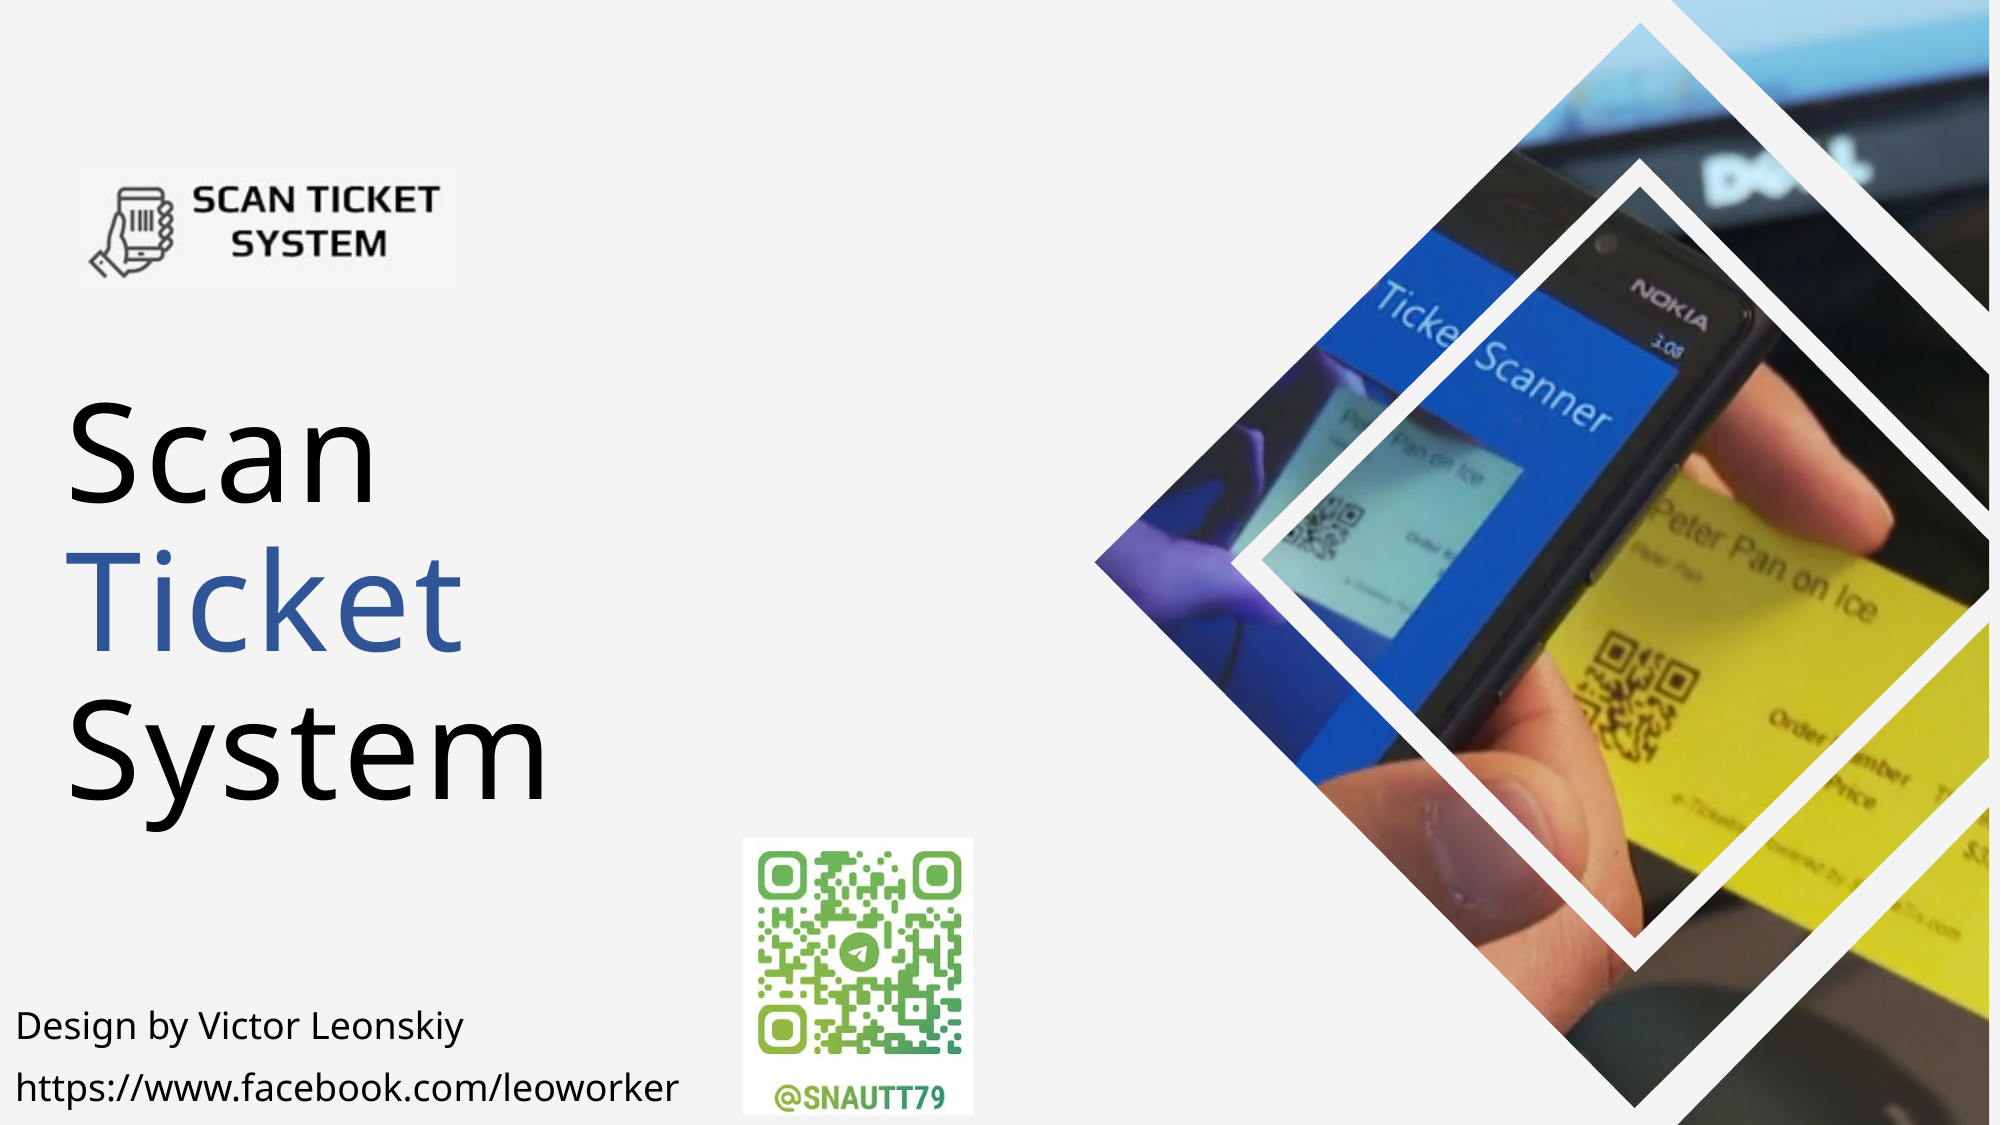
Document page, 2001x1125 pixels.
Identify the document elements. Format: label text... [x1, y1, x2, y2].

list Design by Victor Leonskiy https://www.facebook.com/leoworker [0, 999, 846, 1125]
picture [1094, 0, 1990, 1125]
picture [743, 838, 973, 1115]
title Scan Ticket System [50, 448, 1094, 766]
picture [81, 166, 457, 292]
